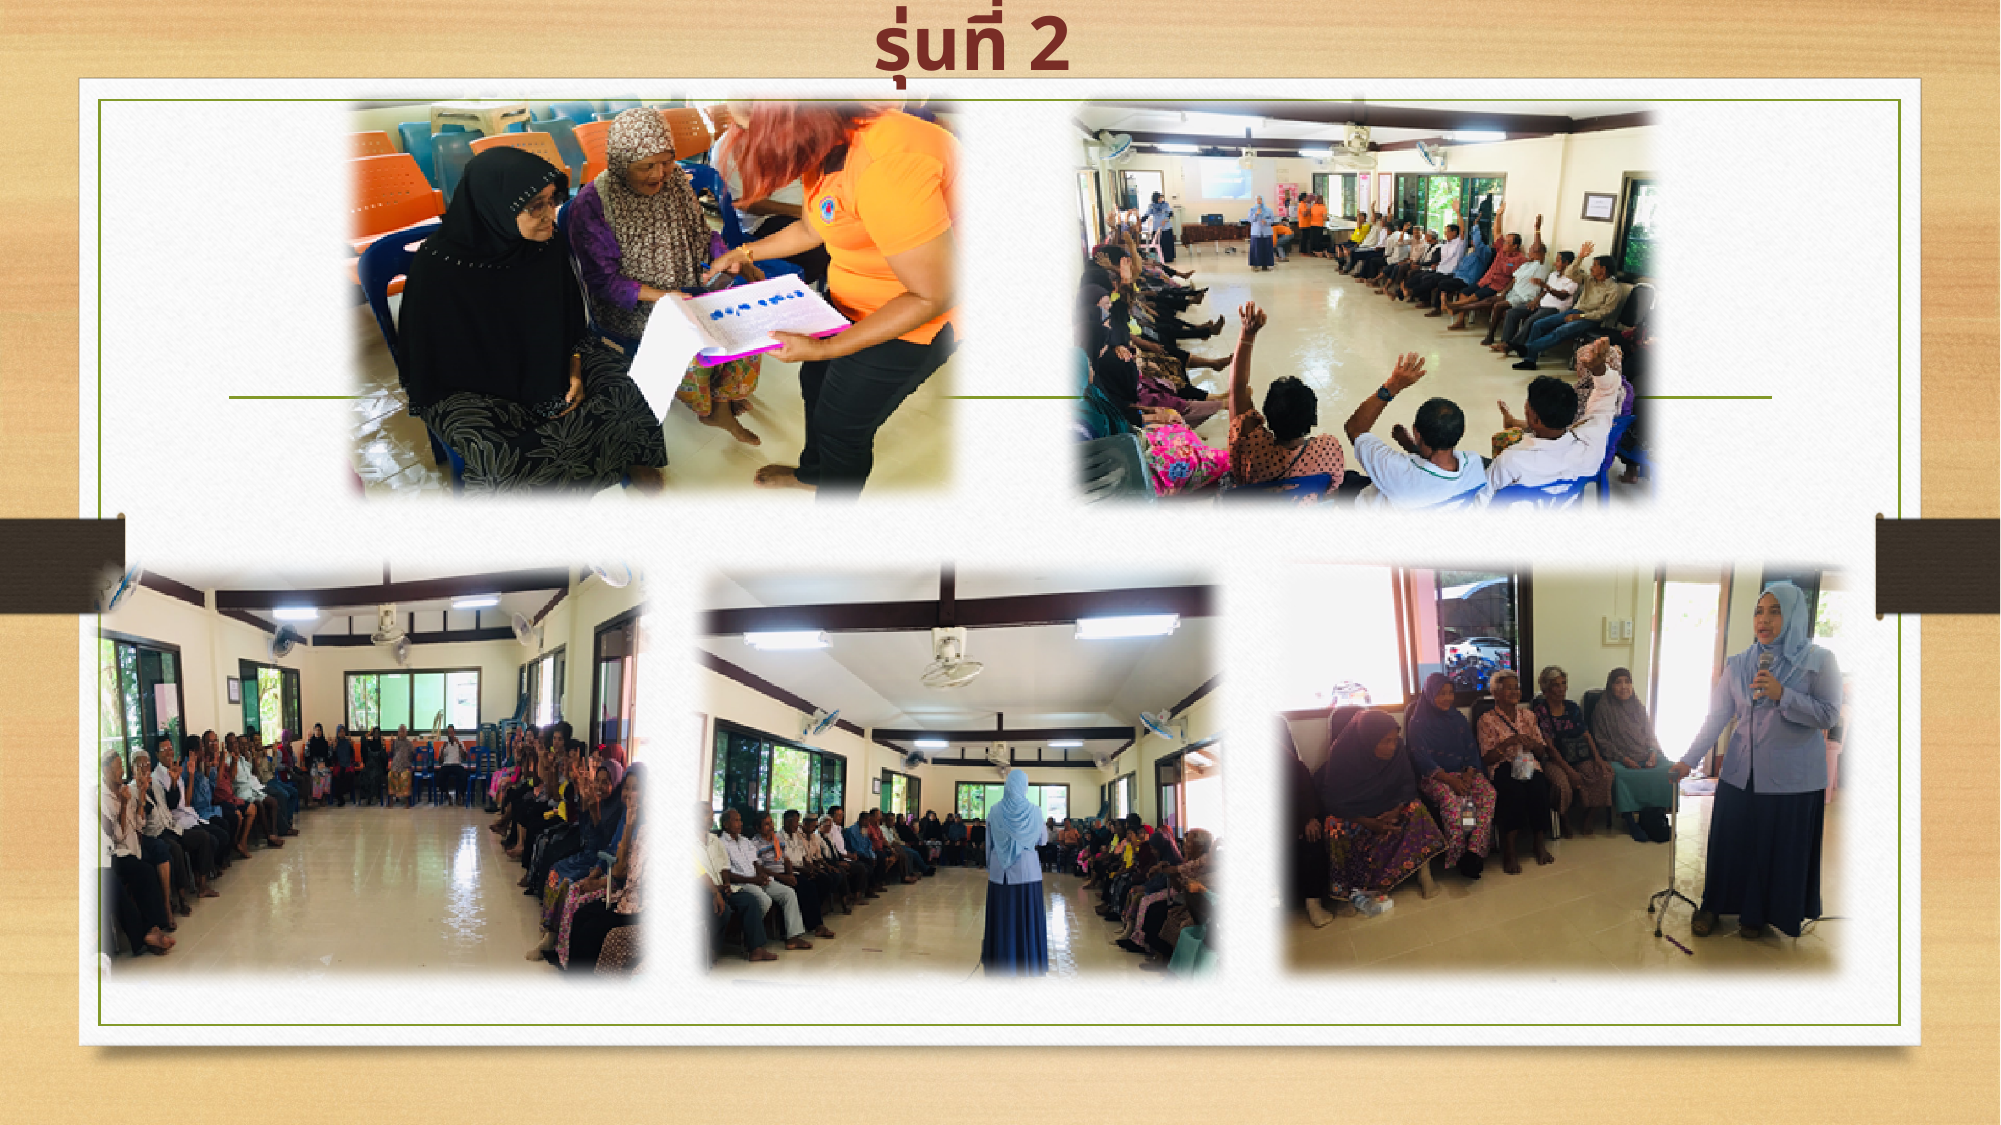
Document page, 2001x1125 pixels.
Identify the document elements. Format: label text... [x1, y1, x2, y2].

text_box รุ่นที่ 2 [707, 0, 1239, 205]
picture [0, 0, 2001, 1125]
